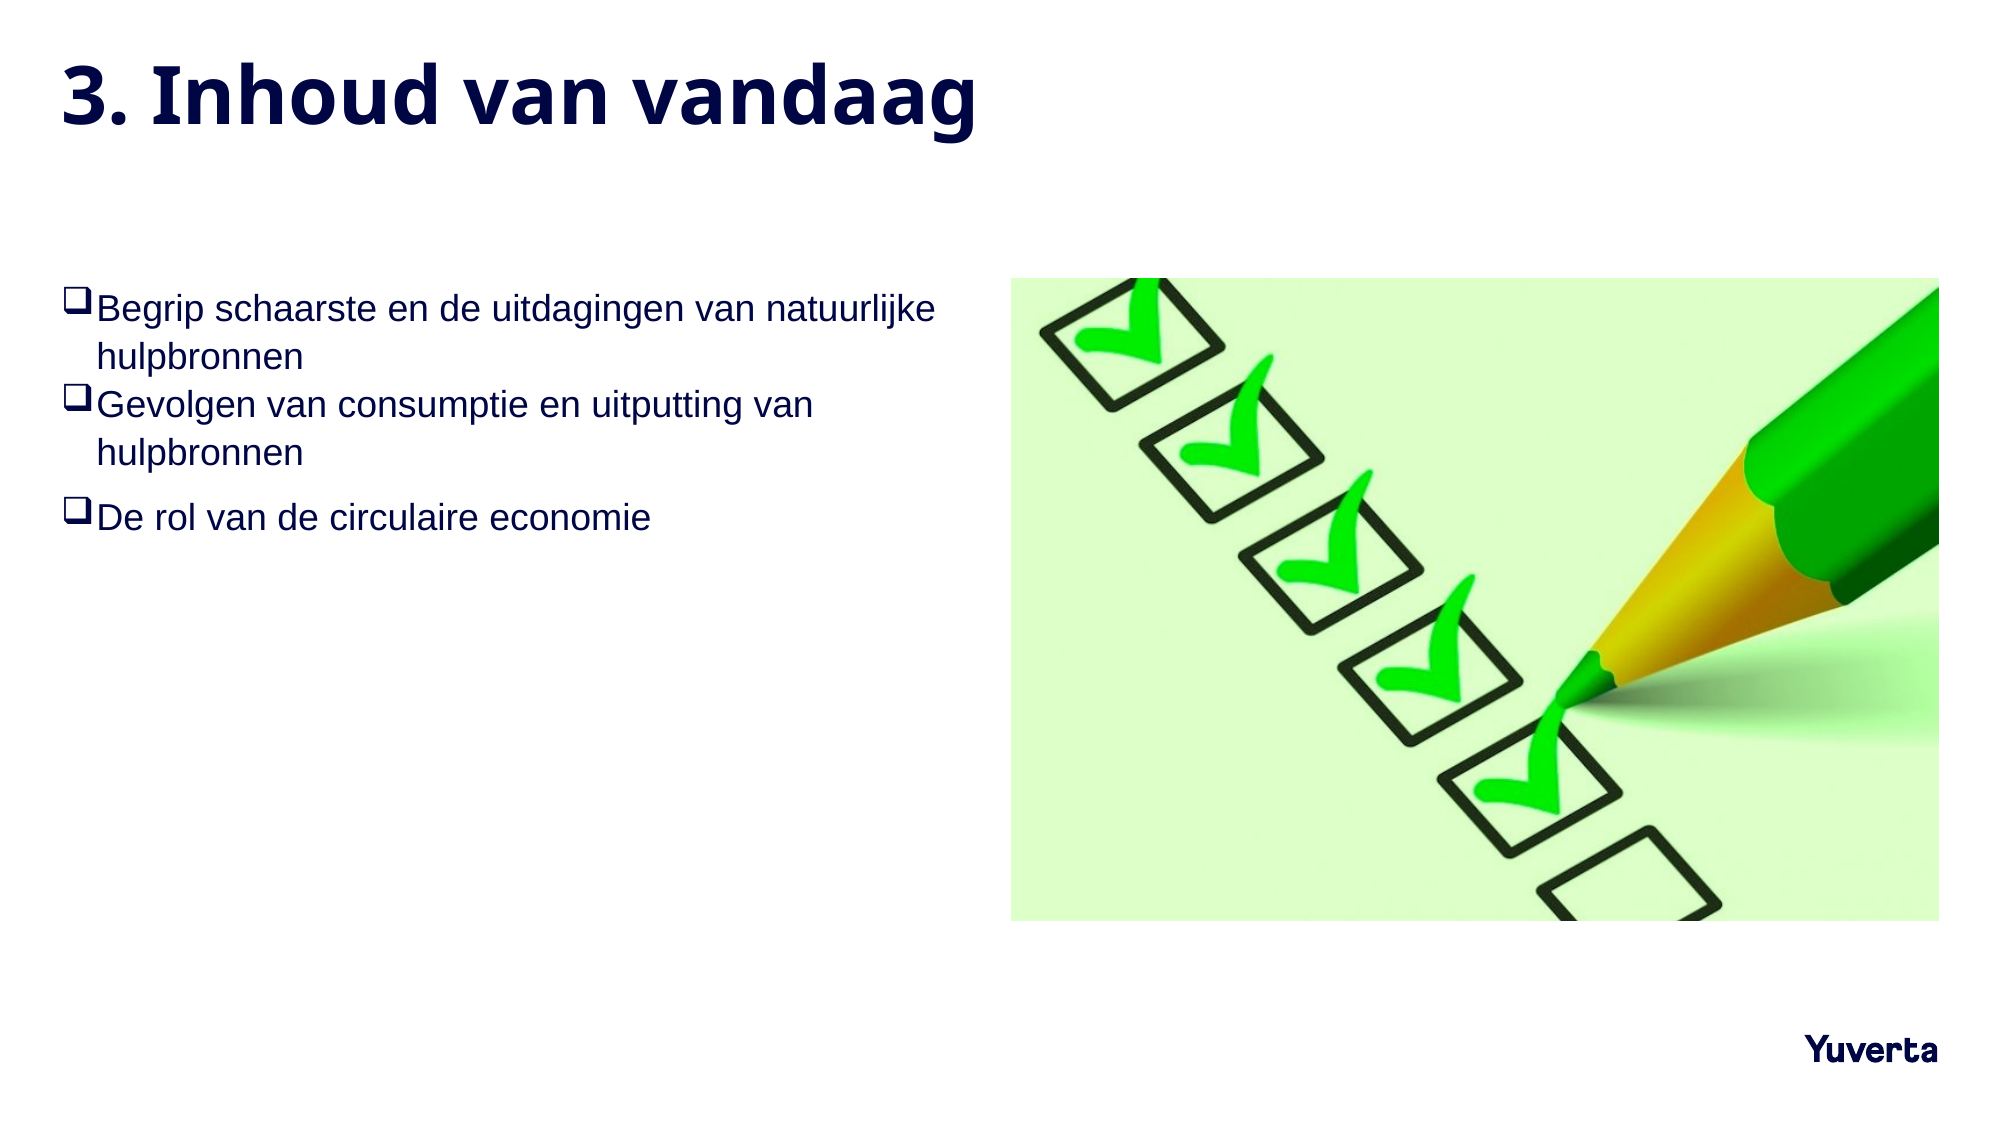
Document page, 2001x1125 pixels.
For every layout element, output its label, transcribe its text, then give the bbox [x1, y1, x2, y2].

picture [1011, 278, 1939, 921]
list Begrip schaarste en de uitdagingen van natuurlijke hulpbronnen Gevolgen van consumptie en uitputting van hulpbronnen De rol van de circulaire economie [60, 280, 987, 1006]
title 3. Inhoud van vandaag [60, 48, 1938, 239]
